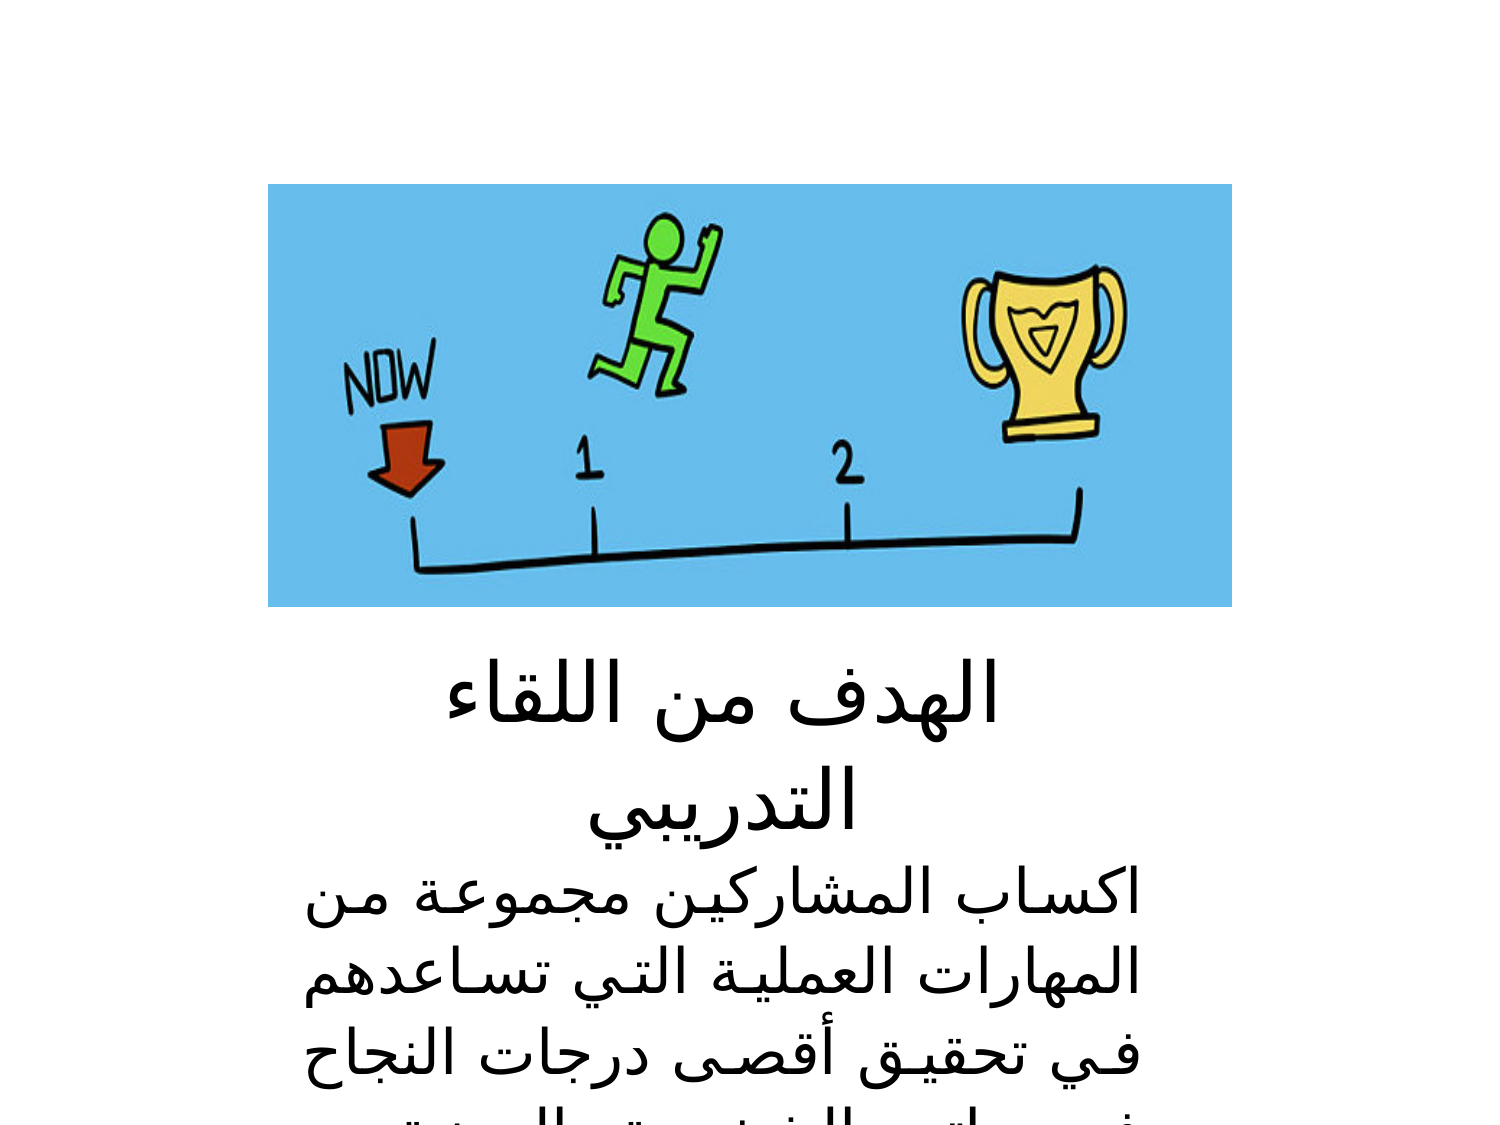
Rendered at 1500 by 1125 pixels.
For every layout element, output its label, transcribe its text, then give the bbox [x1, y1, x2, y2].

text_box الهدف من اللقاء التدريبي اكساب المشاركين مجموعة من المهارات العملية التي تساعدهم في تحقيق أقصى درجات النجاح في حياتهم الشخصية والمهنية. [288, 624, 1158, 1125]
picture [267, 184, 1232, 607]
